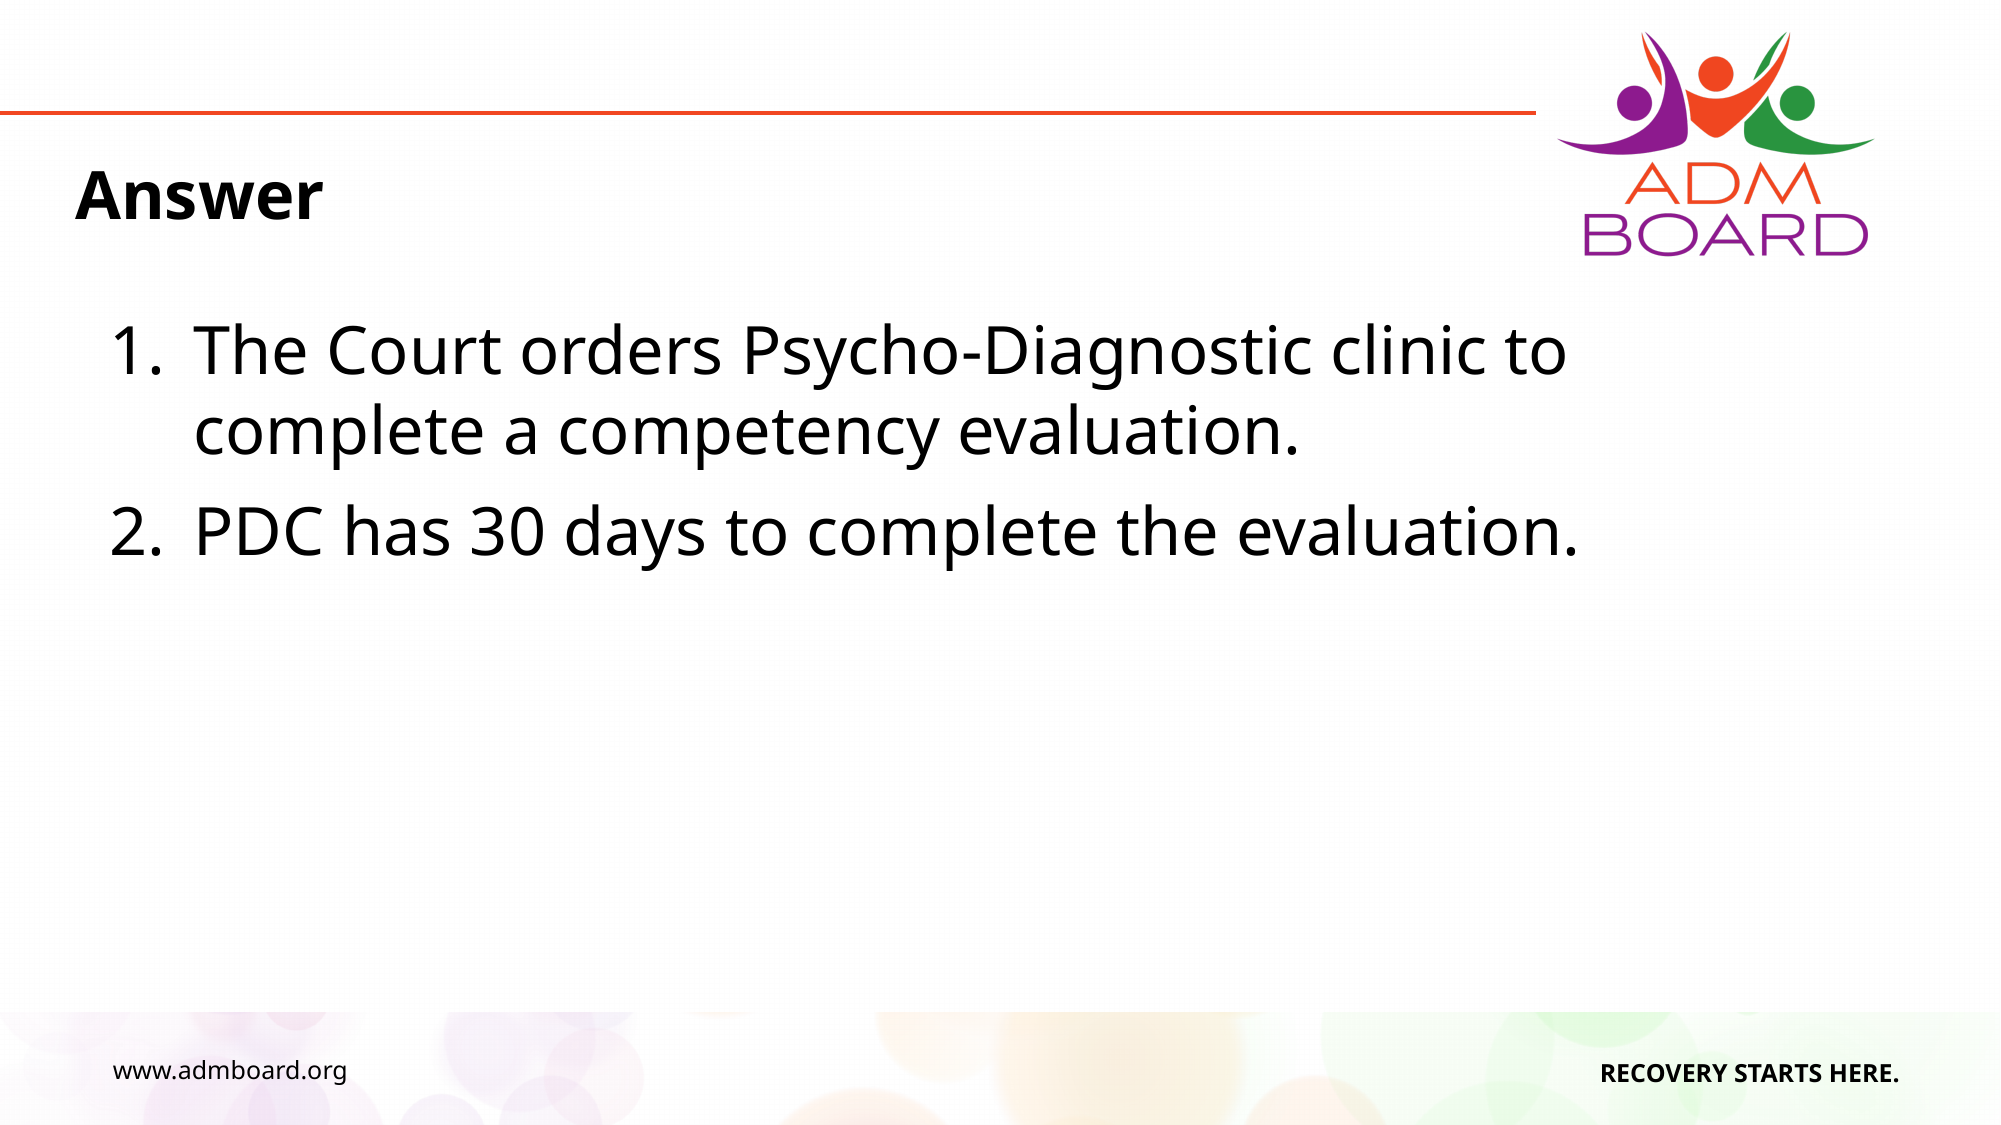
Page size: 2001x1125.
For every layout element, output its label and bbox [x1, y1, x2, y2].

text_box [0, 28, 1880, 259]
picture [0, 0, 2000, 1125]
